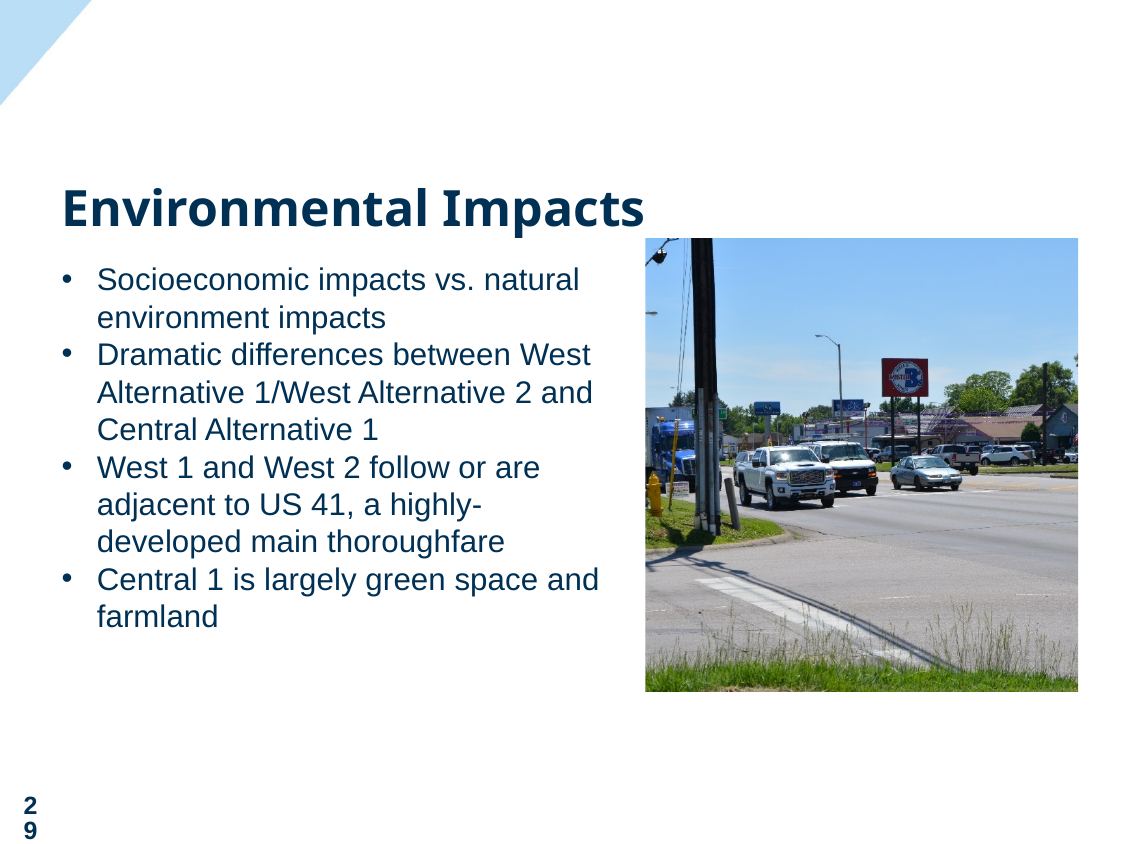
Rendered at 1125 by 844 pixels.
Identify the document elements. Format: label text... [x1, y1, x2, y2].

picture [0, 0, 1125, 844]
list Environmental Impacts [46, 168, 717, 263]
list Socioeconomic impacts vs. natural environment impacts Dramatic differences between West Alternative 1/West Alternative 2 and Central Alternative 1 West 1 and West 2 follow or are adjacent to US 41, a highly-developed main thoroughfare Central 1 is largely green space and farmland [46, 252, 627, 692]
